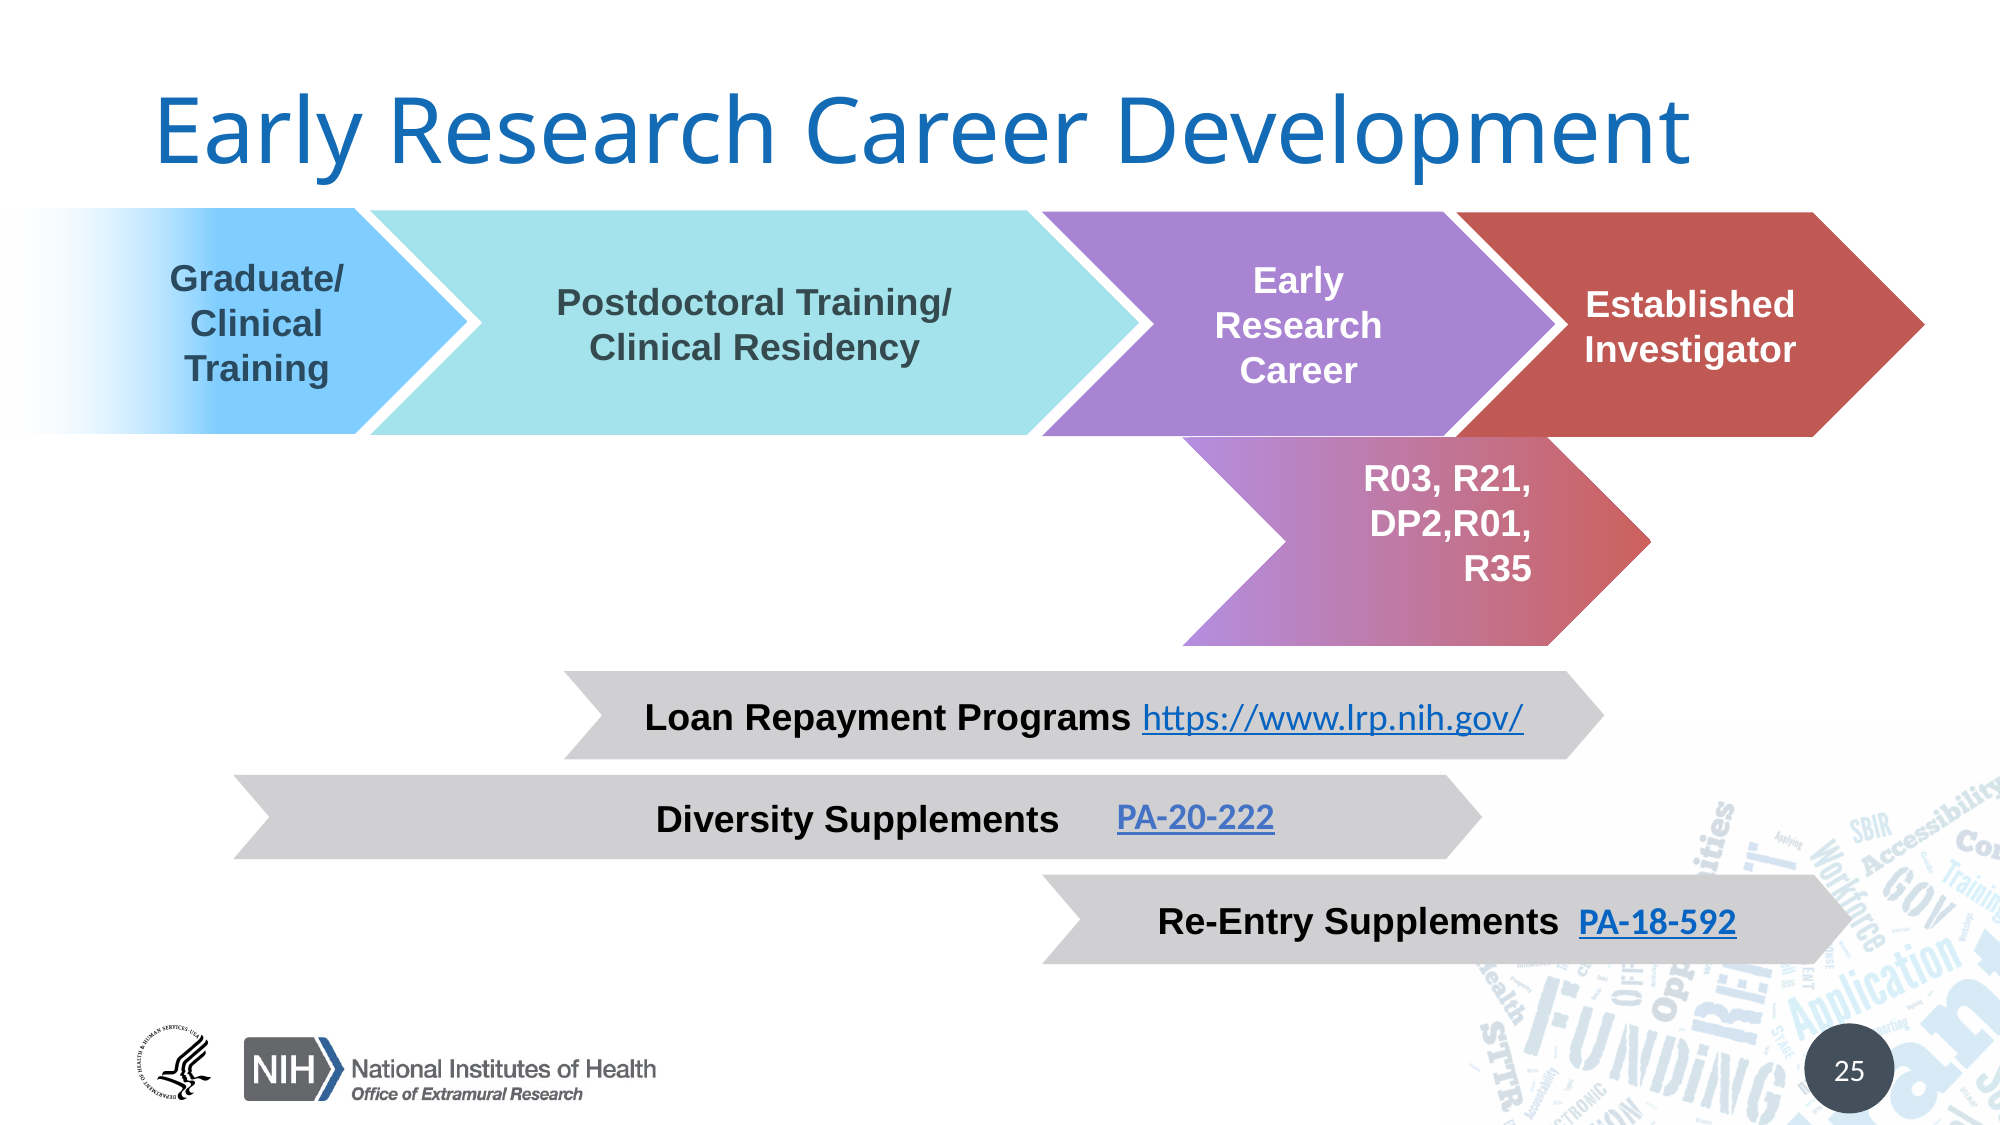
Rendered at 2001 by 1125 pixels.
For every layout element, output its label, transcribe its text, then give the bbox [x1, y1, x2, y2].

text_box Re-Entry Supplements PA-18-592 [1039, 873, 1854, 966]
text_box Loan Repayment Programs https://www.lrp.nih.gov/ [561, 670, 1606, 761]
title Early Research Career Development [137, 59, 1968, 209]
text_box Graduate/ Clinical Training [0, 207, 469, 435]
text_box R03, R21, DP2,R01, R35 [1179, 436, 1653, 648]
text_box Established Investigator [1453, 211, 1927, 438]
picture [233, 1023, 663, 1110]
text_box Postdoctoral Training/ Clinical Residency [367, 209, 1141, 436]
text_box Diversity Supplements [231, 773, 1484, 861]
text_box PA-20-222 [1102, 784, 1290, 845]
picture [137, 1025, 211, 1100]
text_box Early Research Career [1039, 210, 1557, 438]
